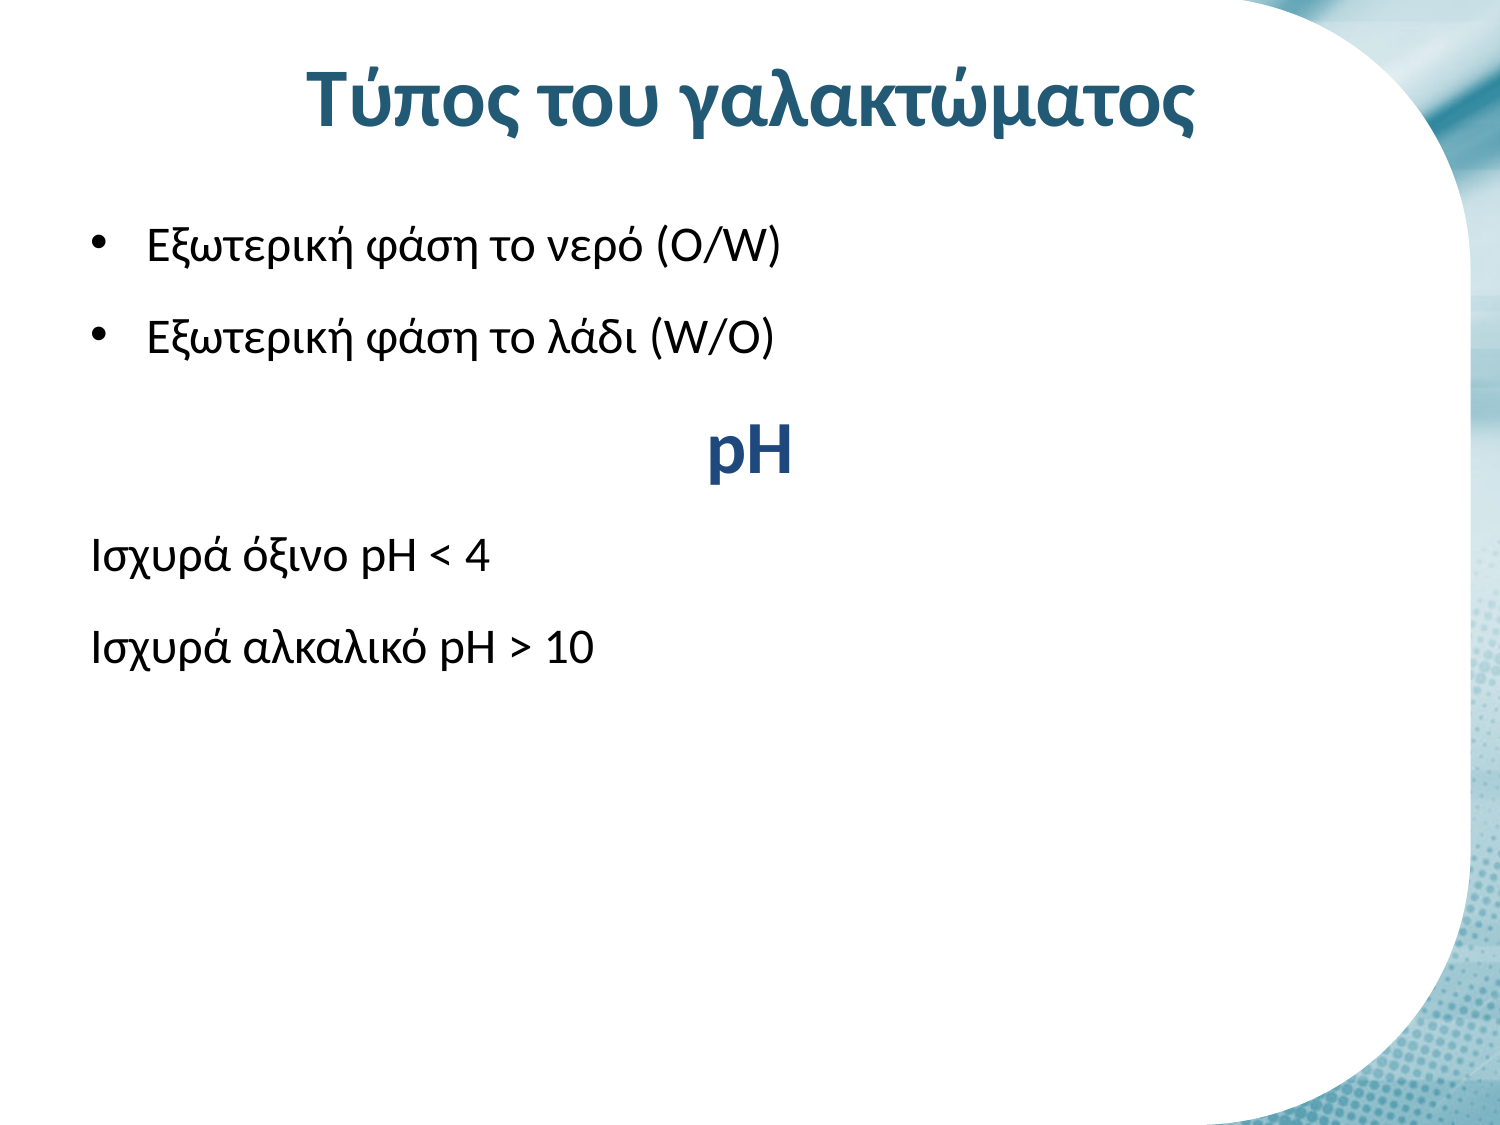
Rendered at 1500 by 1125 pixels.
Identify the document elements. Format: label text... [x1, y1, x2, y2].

title Τύπος του γαλακτώματος [76, 19, 1427, 169]
list Εξωτερική φάση το νερό (Ο/W) Εξωτερική φάση το λάδι (W/O) pH Ισχυρά όξινο pH < 4 Ισχυρά αλκαλικό pH > 10 [75, 196, 1425, 1024]
